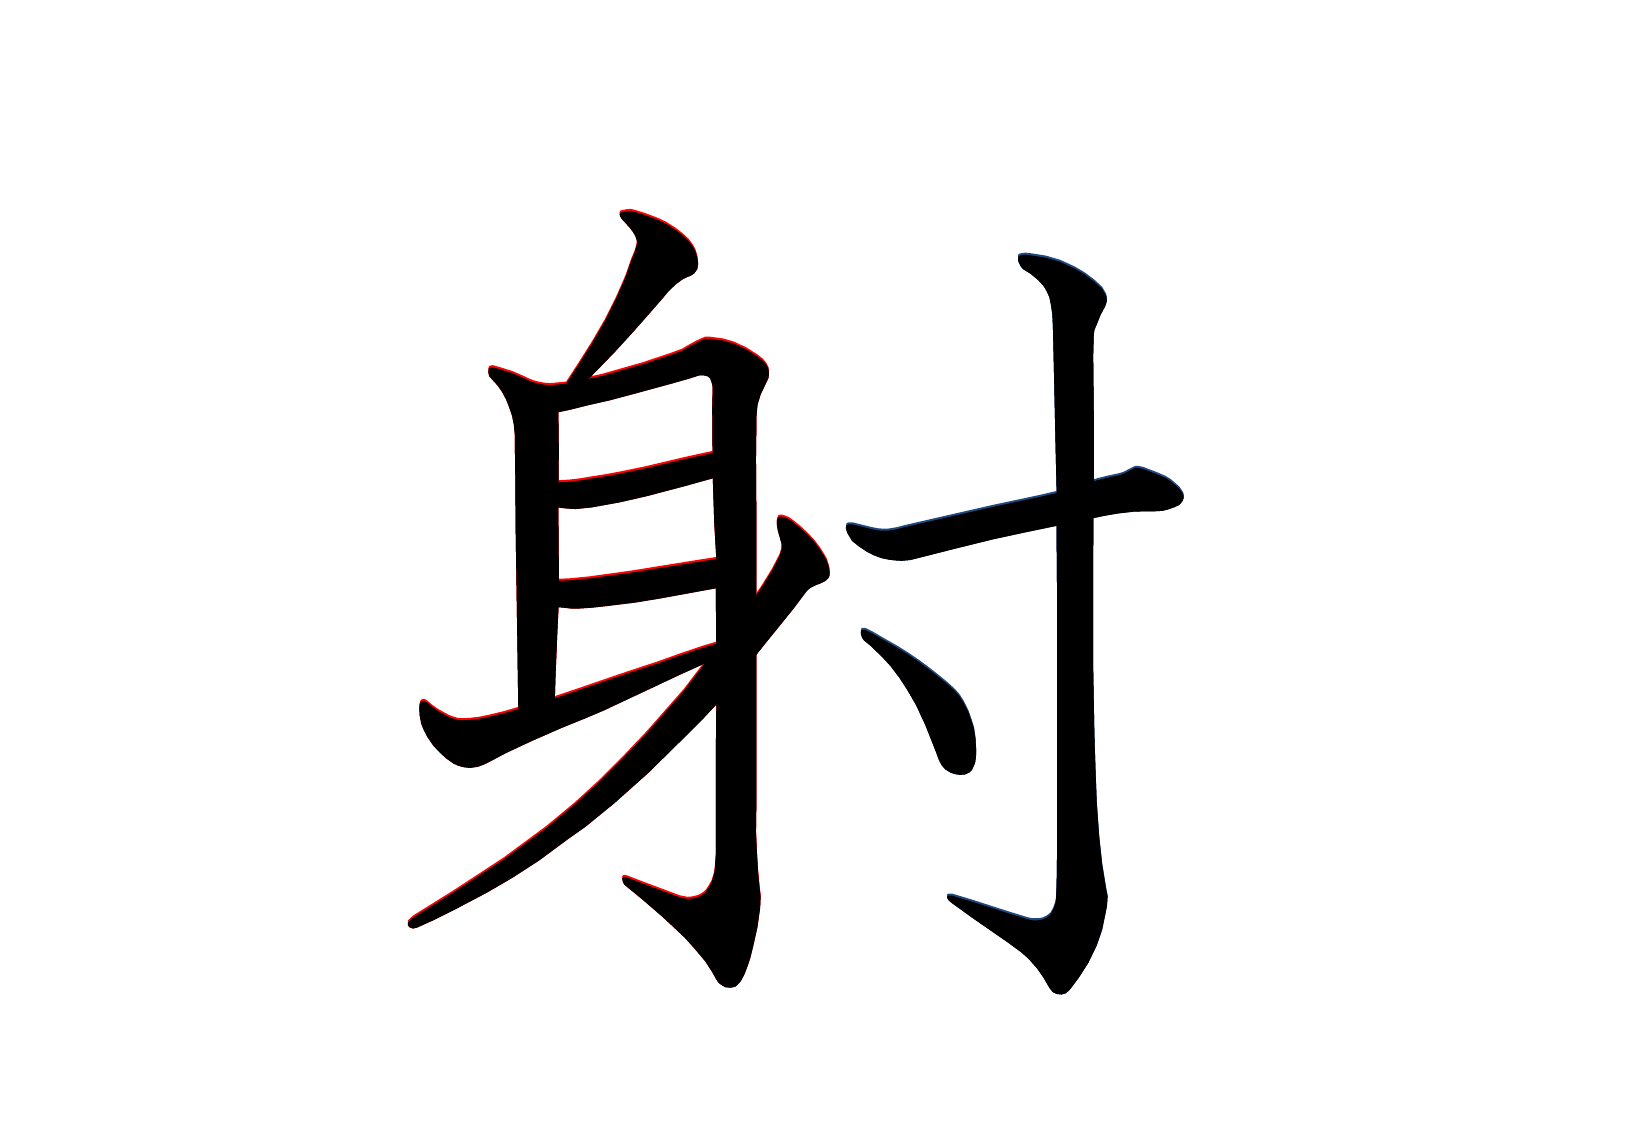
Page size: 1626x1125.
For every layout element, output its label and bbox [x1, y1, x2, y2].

text_box [407, 210, 1184, 995]
